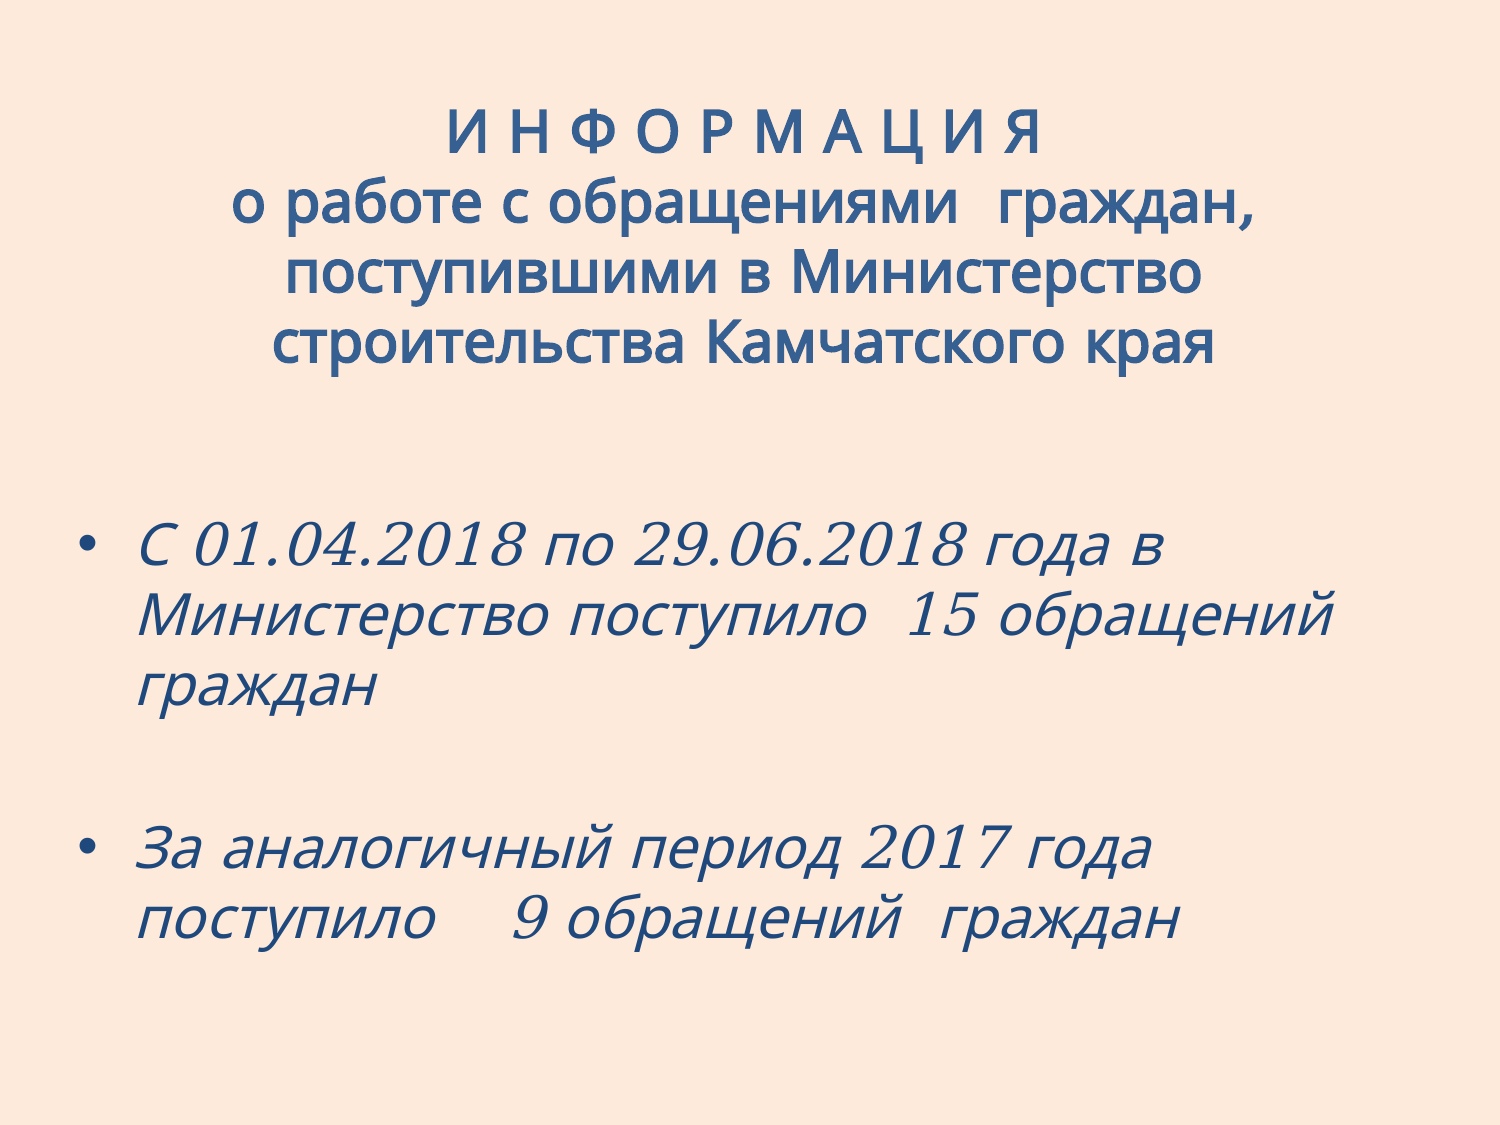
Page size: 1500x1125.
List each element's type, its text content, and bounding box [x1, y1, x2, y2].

list С 01.04.2018 по 29.06.2018 года в Министерство поступило 15 обращений граждан За аналогичный период 2017 года поступило 9 обращений граждан [62, 500, 1463, 1055]
title И Н Ф О Р М А Ц И Я о работе с обращениями граждан, поступившими в Министерство строительства Камчатского края [62, 45, 1425, 422]
